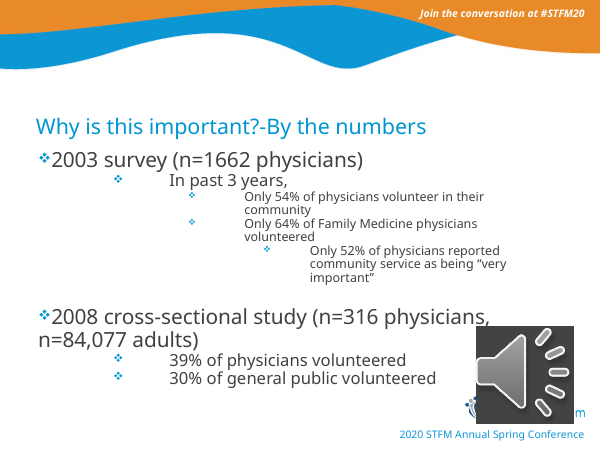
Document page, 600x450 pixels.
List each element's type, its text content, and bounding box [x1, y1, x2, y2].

text_box 2003 survey (n=1662 physicians) In past 3 years, Only 54% of physicians volunteer in their community Only 64% of Family Medicine physicians volunteered Only 52% of physicians reported community service as being “very important” 2008 cross-sectional study (n=316 physicians, n=84,077 adults) 39% of physicians volunteered 30% of general public volunteered [38, 150, 551, 401]
text_box Why is this important?-By the numbers [20, 103, 448, 151]
picture [0, 0, 600, 450]
